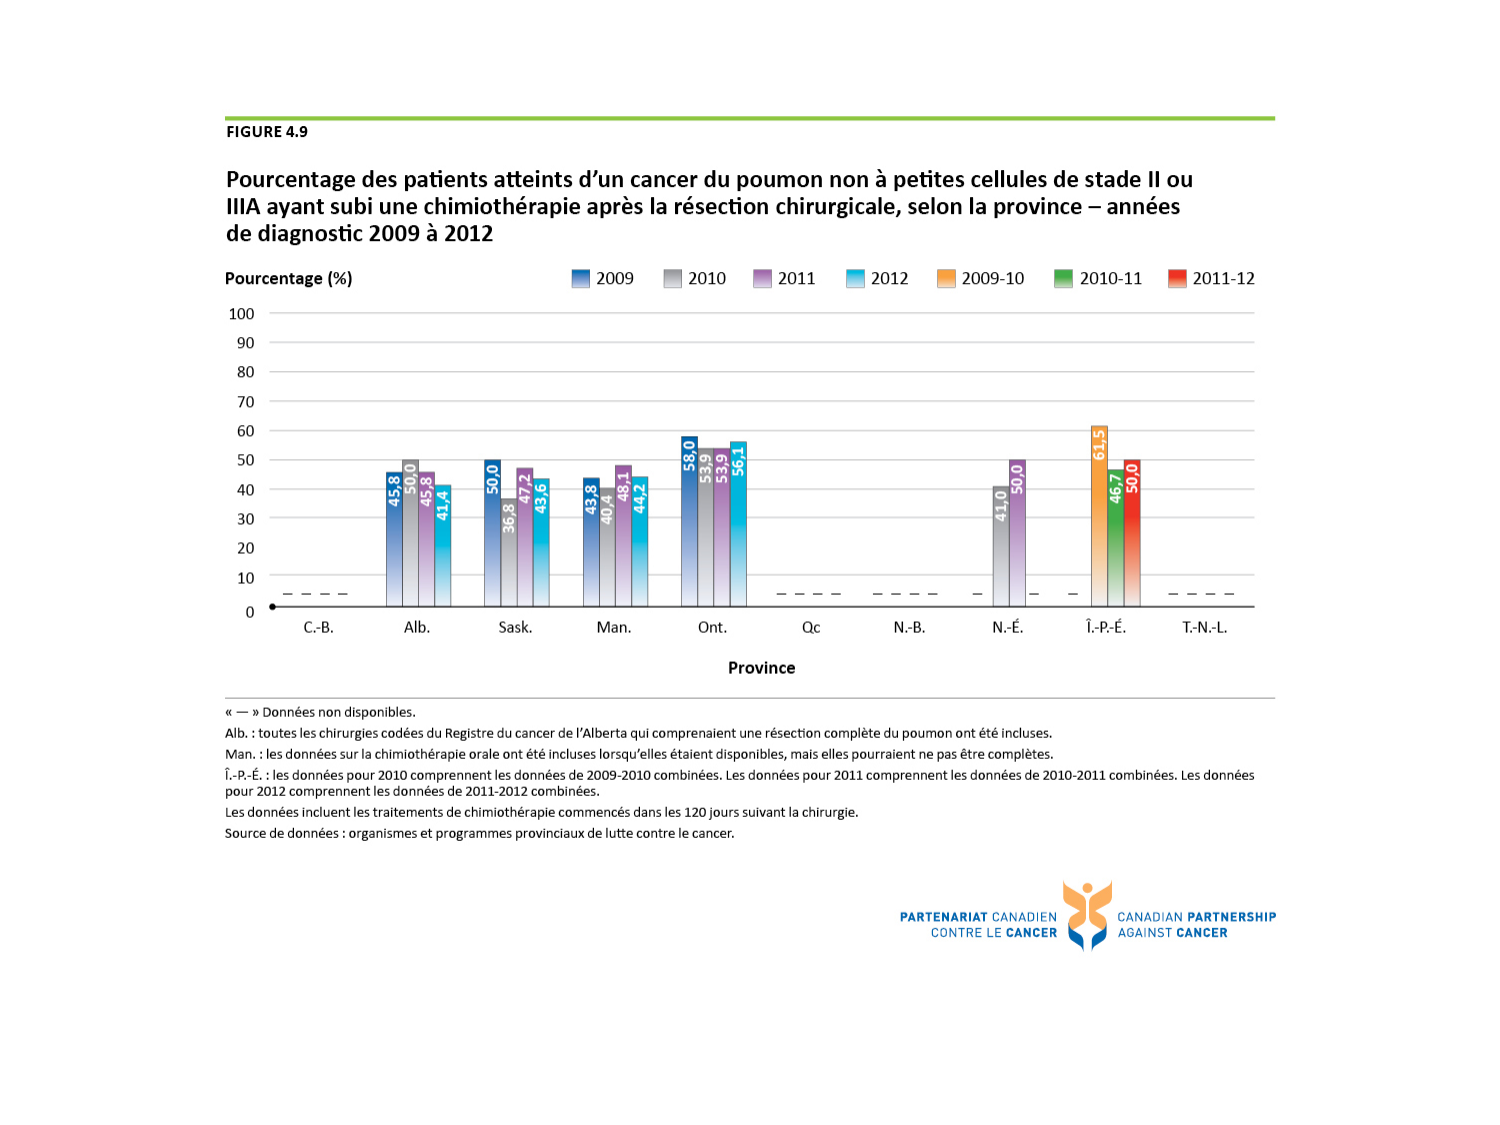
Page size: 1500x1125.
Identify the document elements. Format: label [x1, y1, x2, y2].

picture [149, 37, 1351, 1088]
